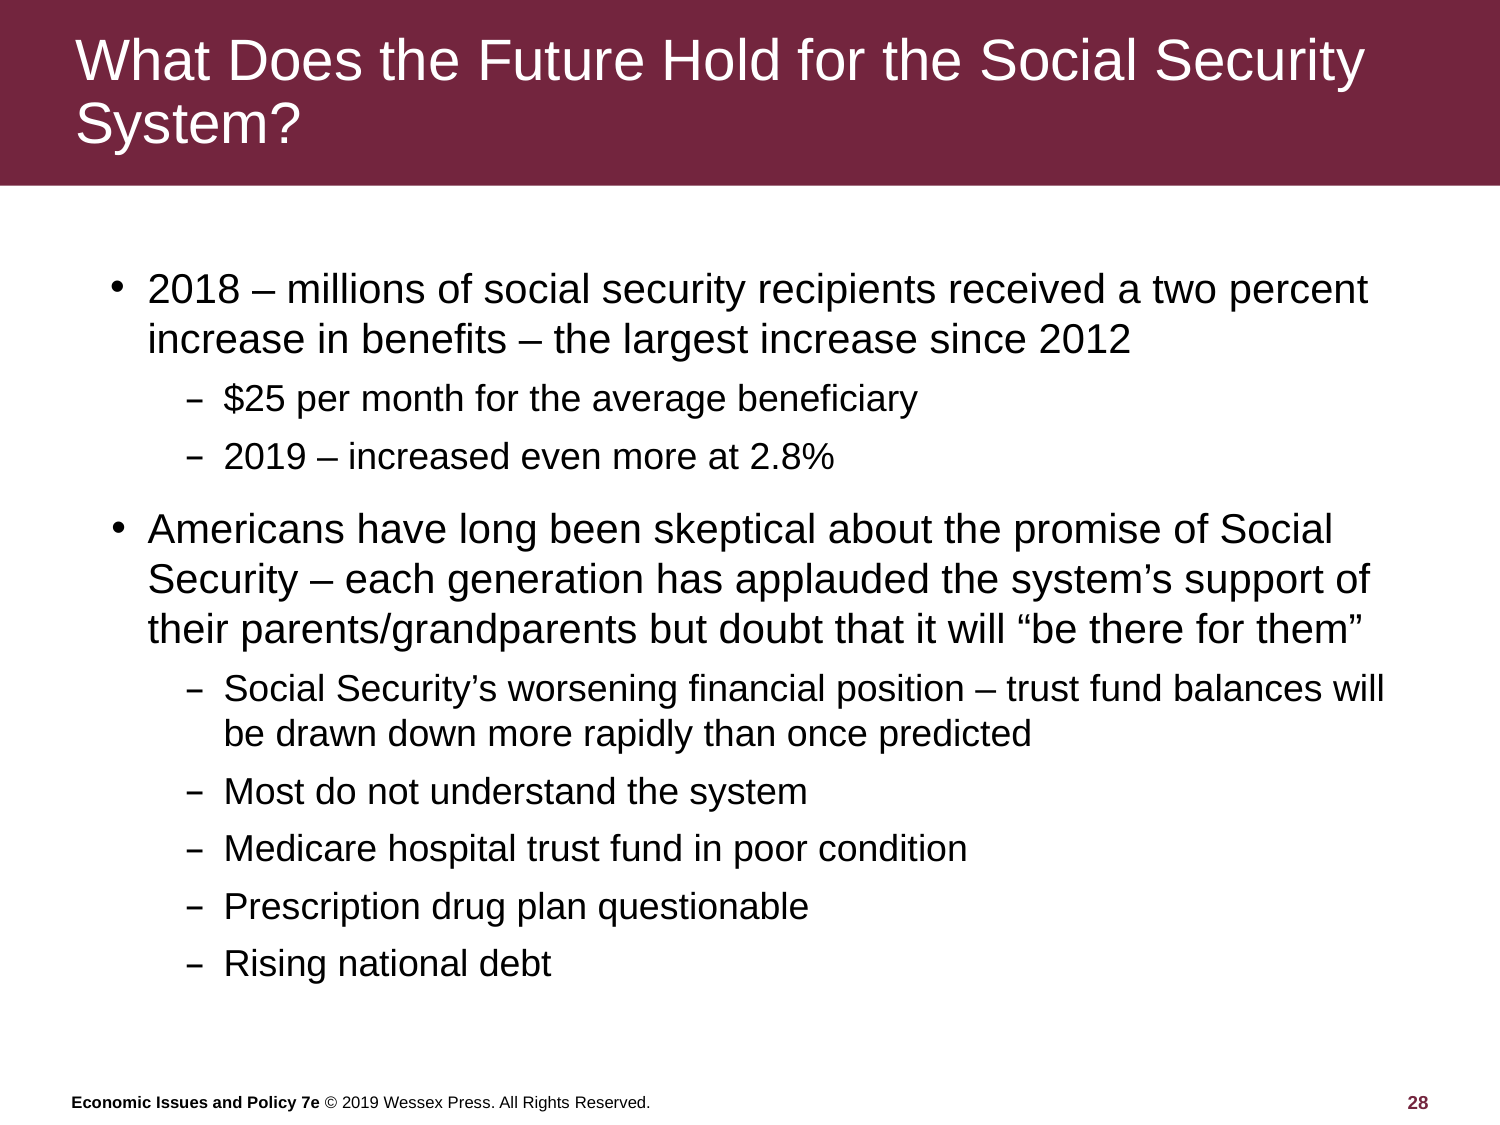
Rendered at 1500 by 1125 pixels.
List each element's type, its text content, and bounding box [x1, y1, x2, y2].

list 2018 – millions of social security recipients received a two percent increase in benefits – the largest increase since 2012 $25 per month for the average beneficiary 2019 – increased even more at 2.8% Americans have long been skeptical about the promise of Social Security – each generation has applauded the system’s support of their parents/grandparents but doubt that it will “be there for them” Social Security’s worsening financial position – trust fund balances will be drawn down more rapidly than once predicted Most do not understand the system Medicare hospital trust fund in poor condition Prescription drug plan questionable Rising national debt [109, 261, 1392, 1014]
title What Does the Future Hold for the Social Security System? [0, 0, 1500, 186]
